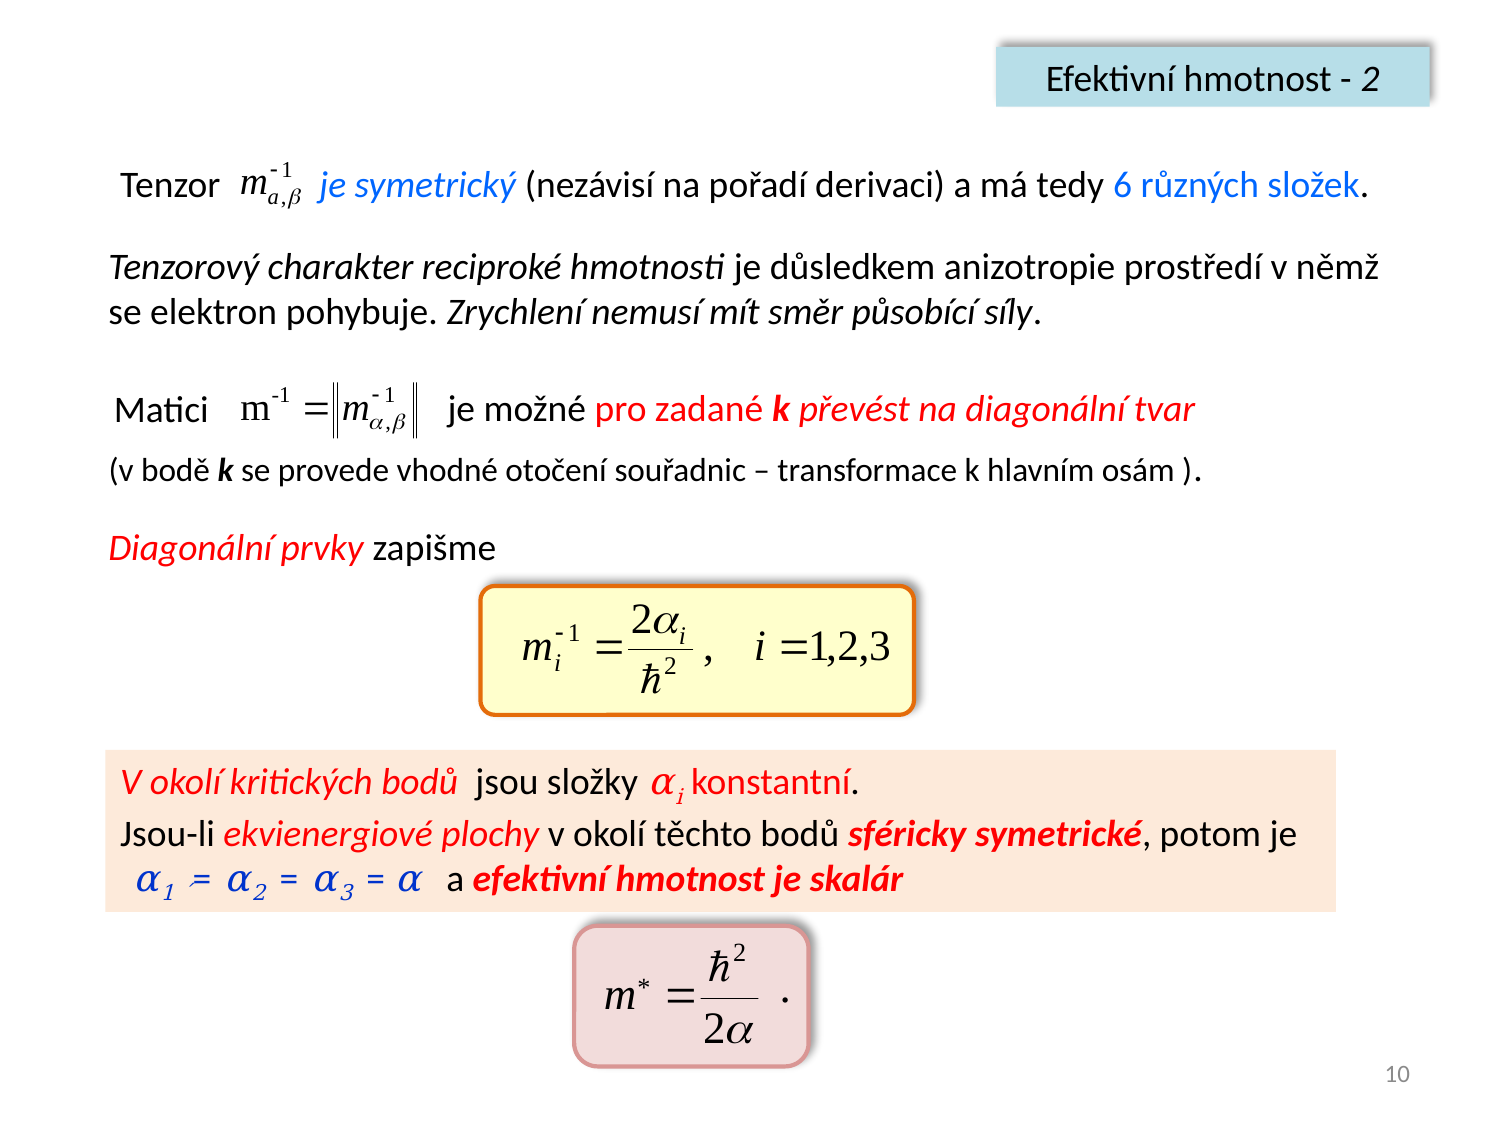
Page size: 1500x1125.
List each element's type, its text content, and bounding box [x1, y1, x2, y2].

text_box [105, 749, 1337, 1067]
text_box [93, 515, 915, 716]
text_box Tenzorový charakter reciproké hmotnosti je důsledkem anizotropie prostředí v němž se elektron pohybuje. Zrychlení nemusí mít směr působící síly. [93, 234, 1418, 340]
slide_number 10 [1074, 1042, 1425, 1103]
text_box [105, 152, 1407, 218]
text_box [93, 374, 1395, 498]
text_box Efektivní hmotnost - 2 [996, 46, 1430, 107]
